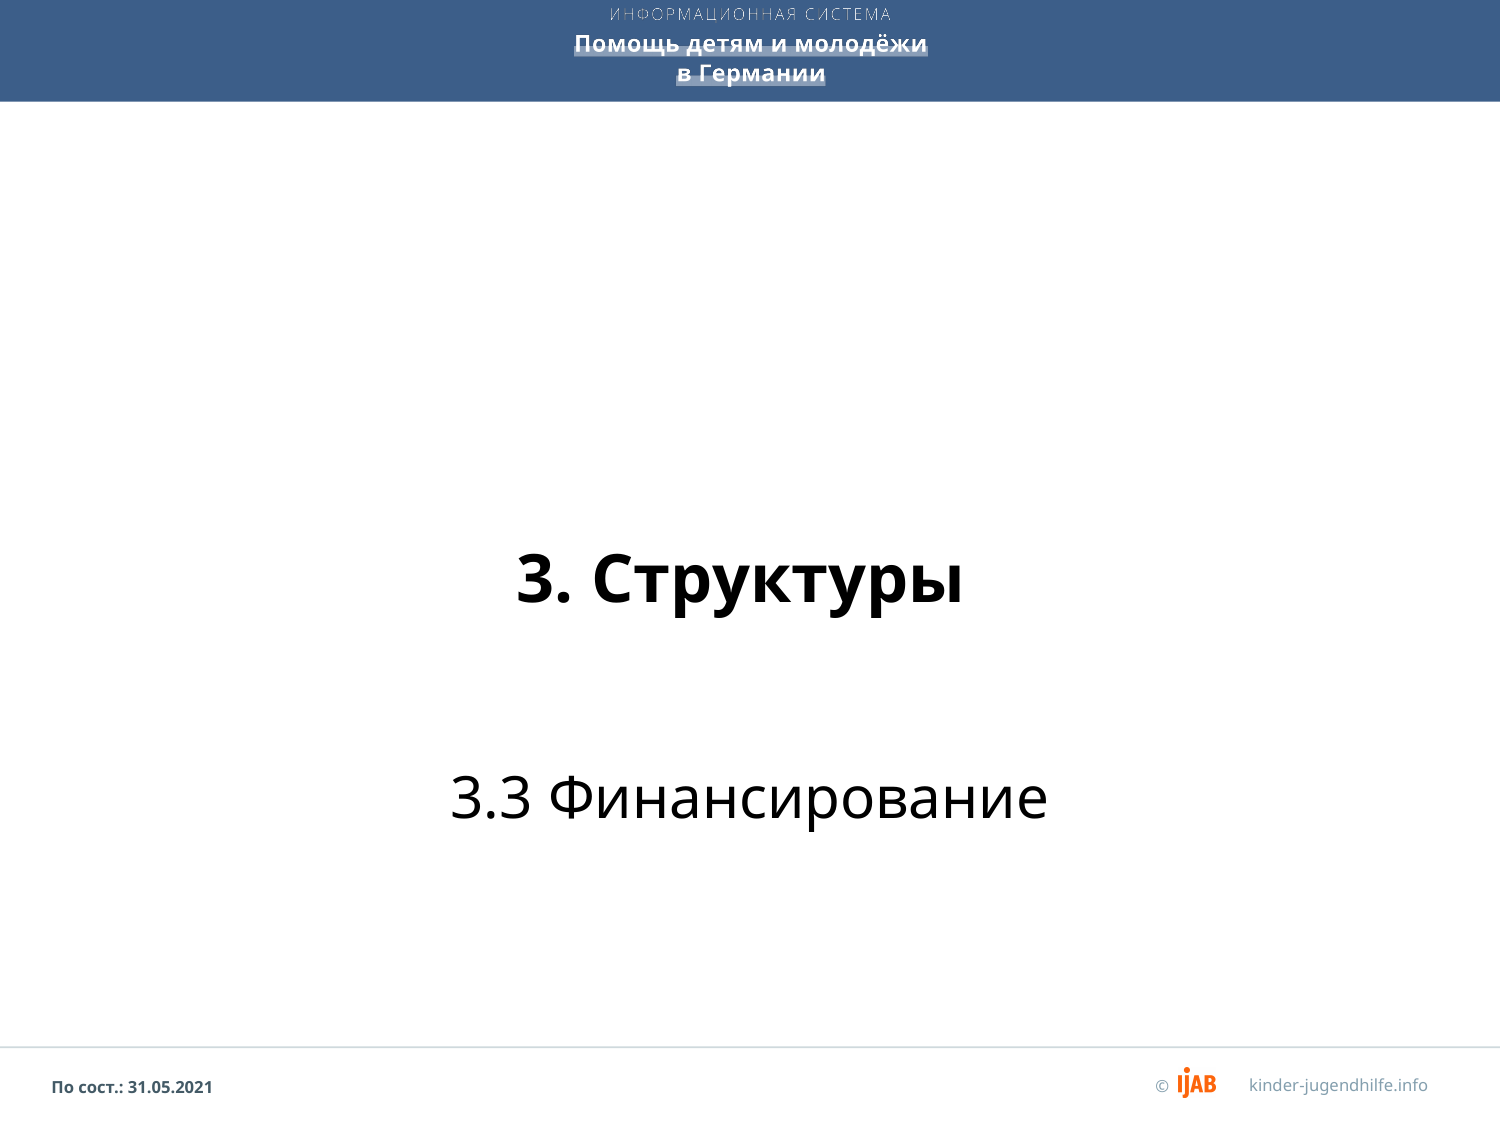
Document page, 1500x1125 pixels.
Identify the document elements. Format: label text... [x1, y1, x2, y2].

picture [574, 8, 928, 87]
title 3. Структуры [112, 251, 1388, 625]
subtitle 3.3 Финансирование [112, 633, 1388, 851]
picture [1178, 1067, 1216, 1098]
